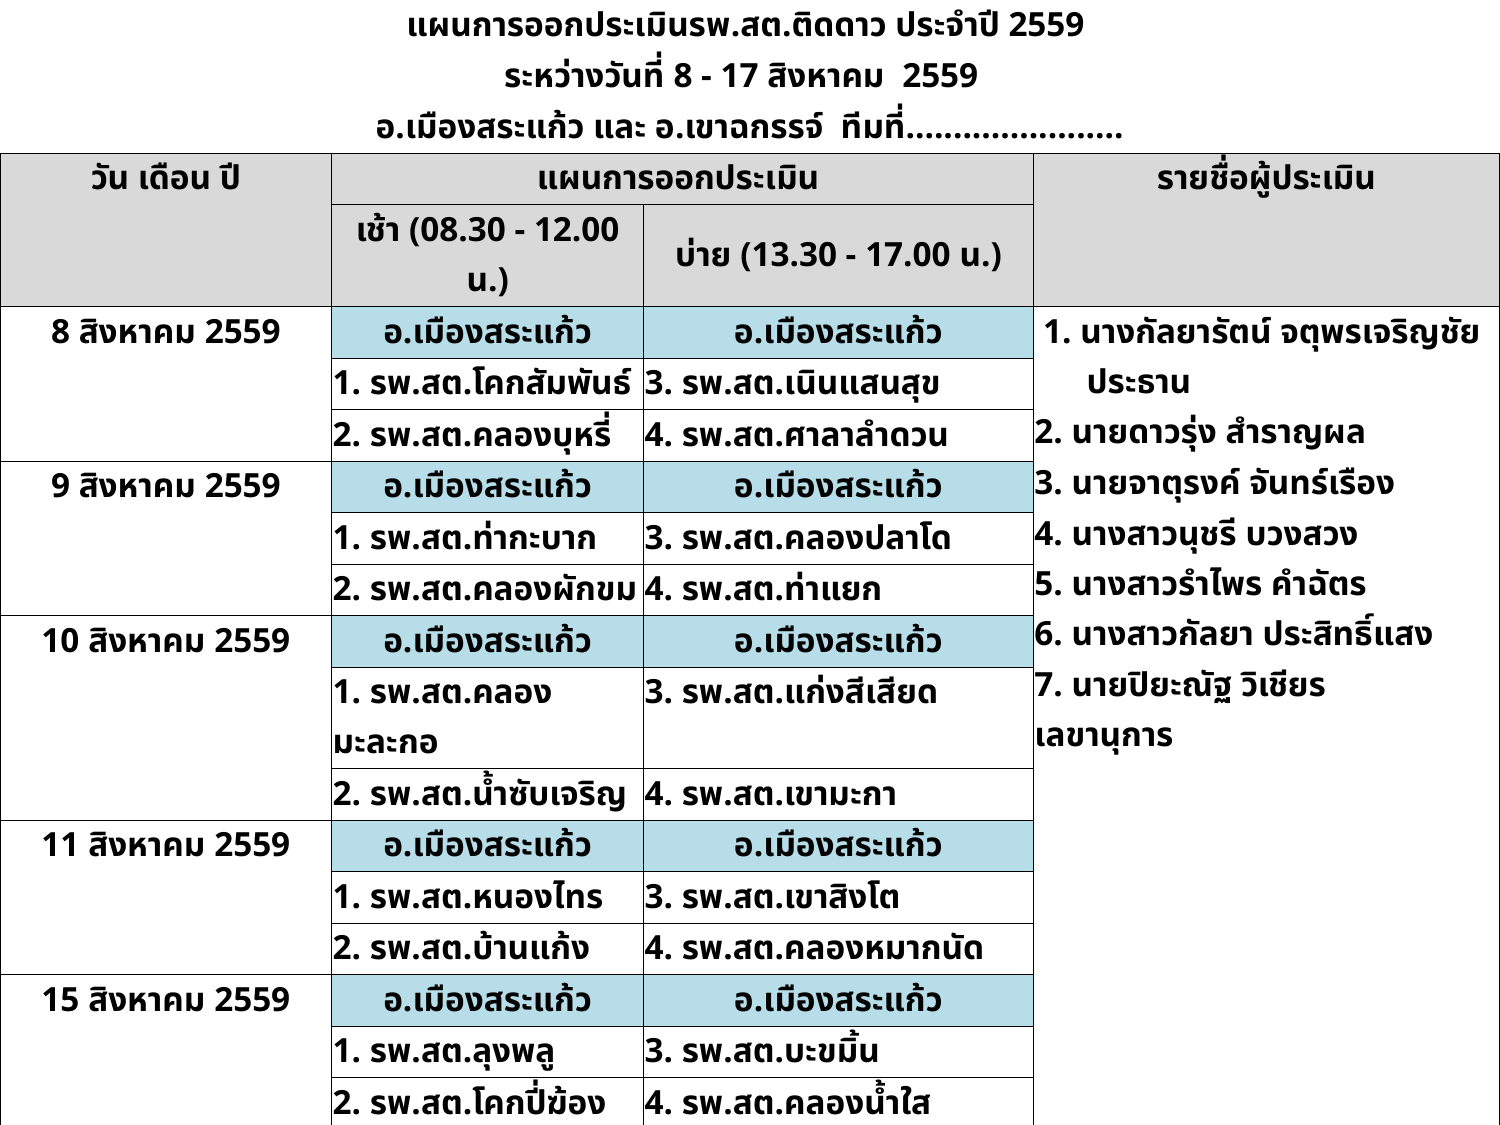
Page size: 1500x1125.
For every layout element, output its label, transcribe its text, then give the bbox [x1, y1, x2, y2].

table_cell อ.เมืองสระแก้ว [644, 462, 1033, 512]
table_cell 1. รพ.สต.คลองมะละกอ [332, 668, 643, 768]
table_cell 8 สิงหาคม 2559 [1, 307, 331, 461]
table_cell 4. รพ.สต.คลองหมากนัด [644, 924, 1033, 974]
table_cell อ.เมืองสระแก้ว [644, 616, 1033, 667]
table_cell 1. รพ.สต.หนองไทร [332, 872, 643, 923]
table_cell อ.เมืองสระแก้ว [644, 821, 1033, 871]
table_cell 4. รพ.สต.เขามะกา [644, 769, 1033, 820]
table_cell 11 สิงหาคม 2559 [1, 821, 331, 974]
table_cell 3. รพ.สต.เนินแสนสุข [644, 359, 1033, 409]
table_cell อ.เมืองสระแก้ว [332, 821, 643, 871]
table_cell 4. รพ.สต.ศาลาลำดวน [644, 410, 1033, 461]
table_header แผนการออกประเมินรพ.สต.ติดดาว ประจำปี 2559 ระหว่างวันที่ 8 - 17 สิงหาคม 2559 [0, 0, 1500, 102]
table_cell 1. รพ.สต.ท่ากะบาก [332, 513, 643, 564]
table_cell 3. รพ.สต.เขาสิงโต [644, 872, 1033, 923]
table_cell อ.เมืองสระแก้ว [644, 975, 1033, 1026]
table_cell แผนการออกประเมิน [332, 154, 1033, 204]
table_cell 4. รพ.สต.คลองน้ำใส [644, 1078, 1033, 1125]
table_cell 9 สิงหาคม 2559 [1, 462, 331, 615]
table_cell 2. รพ.สต.น้ำซับเจริญ [332, 769, 643, 820]
table_cell อ.เมืองสระแก้ว และ อ.เขาฉกรรจ์ ทีมที่....................... [0, 102, 1500, 153]
table_cell อ.เมืองสระแก้ว [644, 307, 1033, 358]
table_cell บ่าย (13.30 - 17.00 น.) [644, 205, 1033, 306]
table_cell 1. รพ.สต.โคกสัมพันธ์ [332, 359, 643, 409]
table_cell เช้า (08.30 - 12.00 น.) [332, 205, 643, 306]
table_cell อ.เมืองสระแก้ว [332, 616, 643, 667]
table_cell 2. รพ.สต.คลองบุหรี่ [332, 410, 643, 461]
table_cell 2. รพ.สต.บ้านแก้ง [332, 924, 643, 974]
table_cell อ.เมืองสระแก้ว [332, 462, 643, 512]
table_cell วัน เดือน ปี [1, 154, 331, 306]
table_cell 1. รพ.สต.ลุงพลู [332, 1027, 643, 1077]
table_cell 10 สิงหาคม 2559 [1, 616, 331, 820]
table_cell 3. รพ.สต.บะขมิ้น [644, 1027, 1033, 1077]
table_cell 15 สิงหาคม 2559 [1, 975, 331, 1125]
table_cell 1. นางกัลยารัตน์ จตุพรเจริญชัย ประธาน 2. นายดาวรุ่ง สำราญผล 3. นายจาตุรงค์ จันทร์เรือง 4. นางสาวนุชรี บวงสวง 5. นางสาวรำไพร คำฉัตร 6. นางสาวกัลยา ประสิทธิ์แสง 7. นายปิยะณัฐ วิเชียร เลขานุการ [1034, 307, 1499, 1125]
table_cell 3. รพ.สต.แก่งสีเสียด [644, 668, 1033, 768]
table_cell 4. รพ.สต.ท่าแยก [644, 565, 1033, 615]
table_cell อ.เมืองสระแก้ว [332, 975, 643, 1026]
table_cell รายชื่อผู้ประเมิน [1034, 154, 1499, 306]
table_cell อ.เมืองสระแก้ว [332, 307, 643, 358]
table_cell 3. รพ.สต.คลองปลาโด [644, 513, 1033, 564]
table_cell 2. รพ.สต.คลองผักขม [332, 565, 643, 615]
table_cell 2. รพ.สต.โคกปี่ฆ้อง [332, 1078, 643, 1125]
